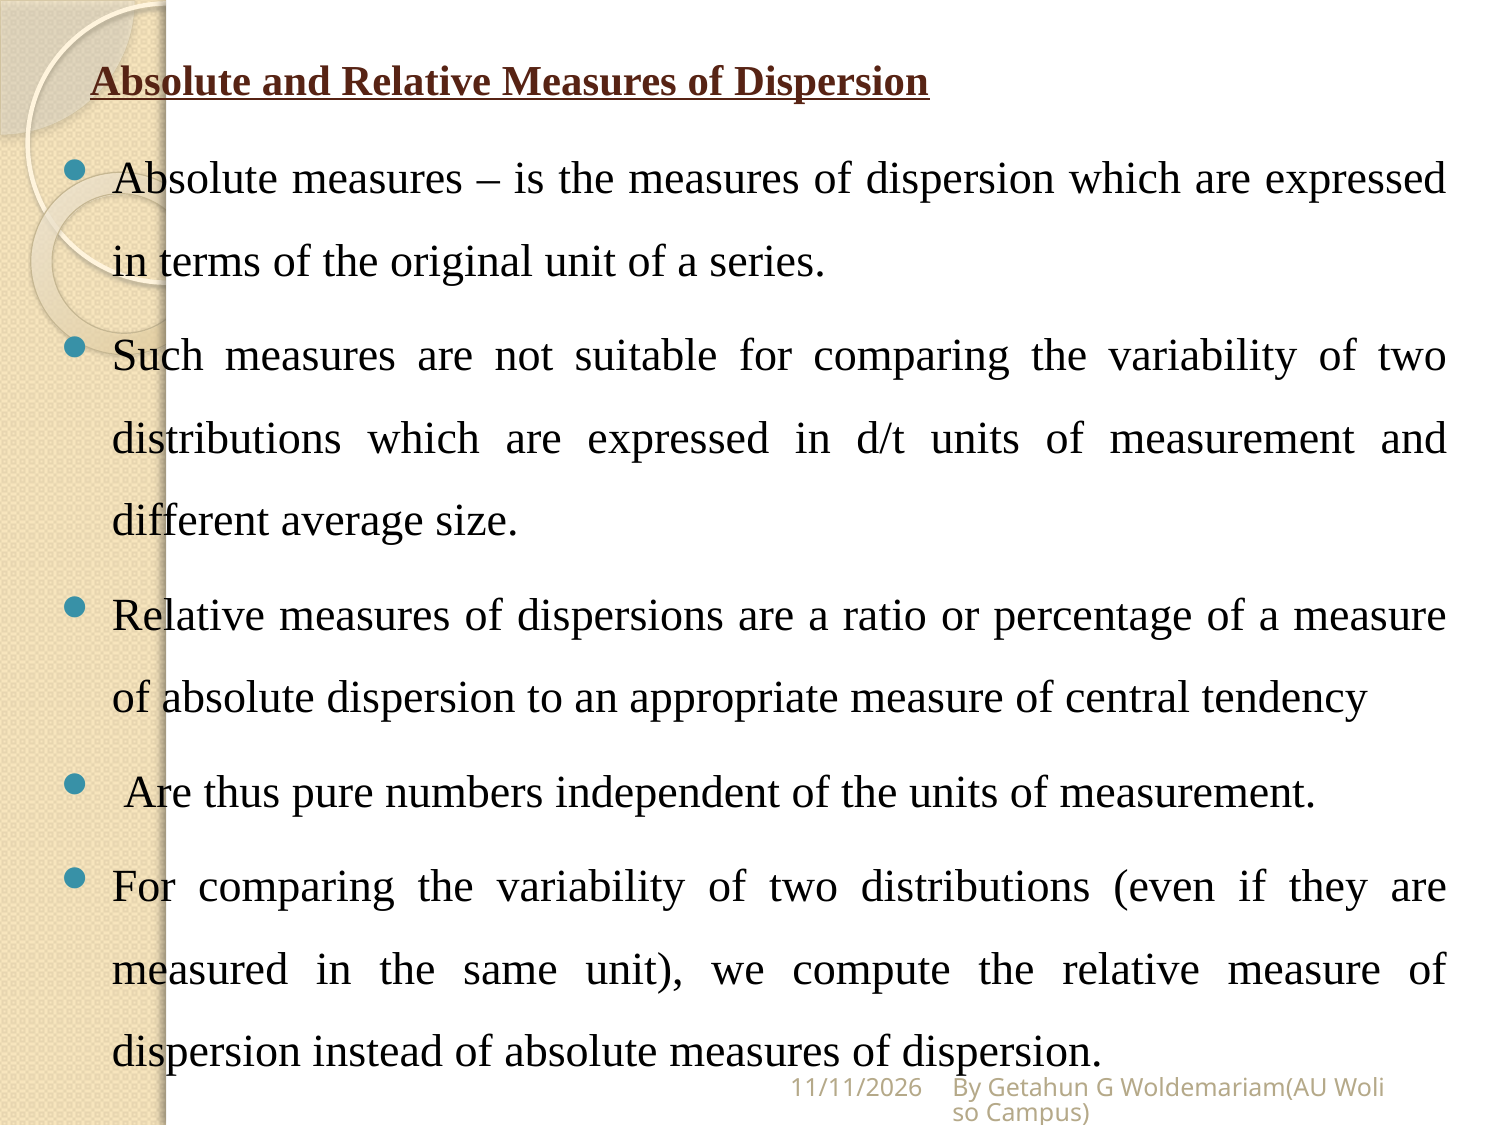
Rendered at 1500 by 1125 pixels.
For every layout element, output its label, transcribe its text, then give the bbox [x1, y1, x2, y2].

list Absolute measures – is the measures of dispersion which are expressed in terms of the original unit of a series. Such measures are not suitable for comparing the variability of two distributions which are expressed in d/t units of measurement and different average size. Relative measures of dispersions are a ratio or percentage of a measure of absolute dispersion to an appropriate measure of central tendency Are thus pure numbers independent of the units of measurement. For comparing the variability of two distributions (even if they are measured in the same unit), we compute the relative measure of dispersion instead of absolute measures of dispersion. [37, 112, 1463, 1088]
footer By Getahun G Woldemariam(AU Woliso Campus) [937, 1034, 1413, 1113]
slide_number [587, 1034, 937, 1113]
title Absolute and Relative Measures of Dispersion [75, 45, 1425, 112]
